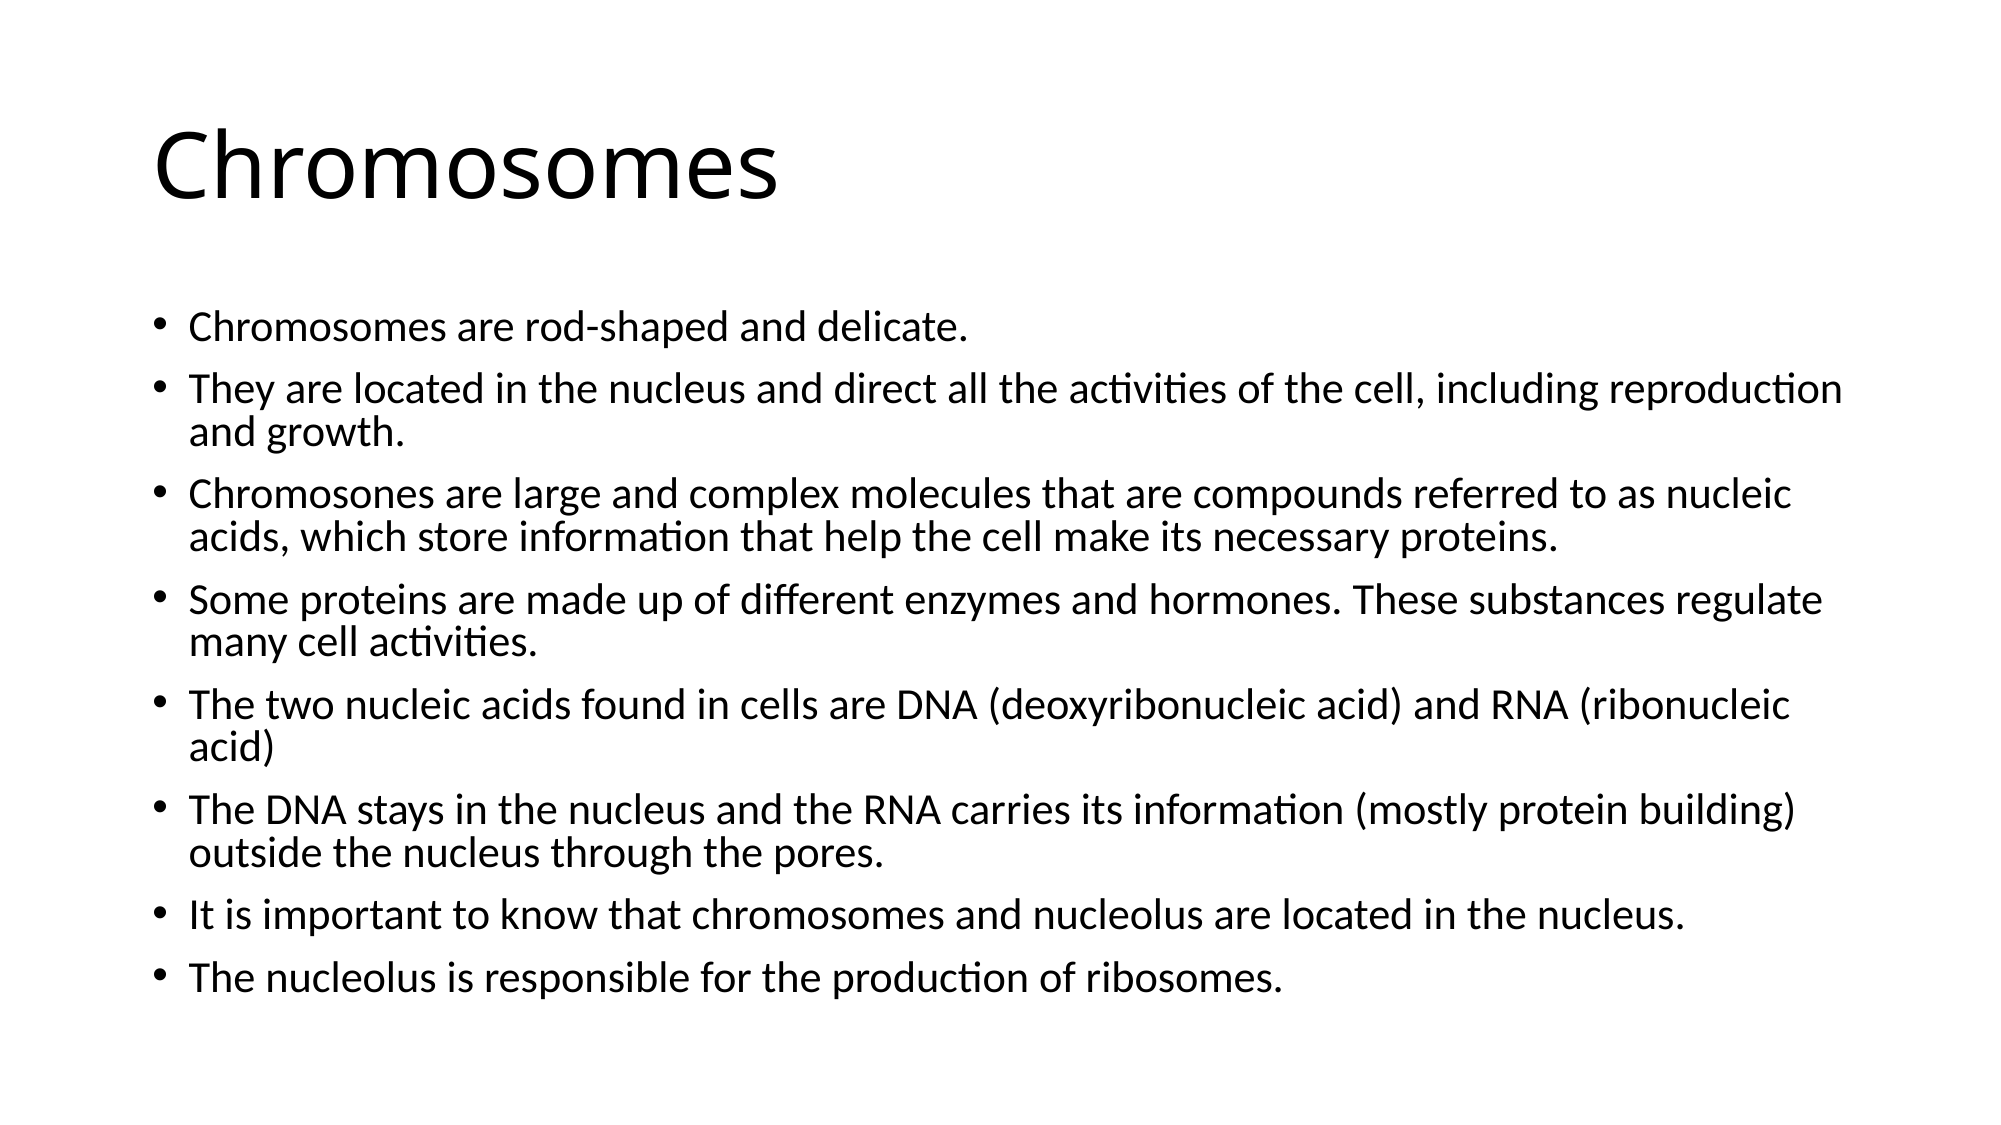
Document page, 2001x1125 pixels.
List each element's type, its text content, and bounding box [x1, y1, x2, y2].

list Chromosomes are rod-shaped and delicate. They are located in the nucleus and direct all the activities of the cell, including reproduction and growth. Chromosones are large and complex molecules that are compounds referred to as nucleic acids, which store information that help the cell make its necessary proteins. Some proteins are made up of different enzymes and hormones. These substances regulate many cell activities. The two nucleic acids found in cells are DNA (deoxyribonucleic acid) and RNA (ribonucleic acid) The DNA stays in the nucleus and the RNA carries its information (mostly protein building) outside the nucleus through the pores. It is important to know that chromosomes and nucleolus are located in the nucleus. The nucleolus is responsible for the production of ribosomes. [137, 299, 1863, 1014]
title Chromosomes [137, 59, 1863, 278]
